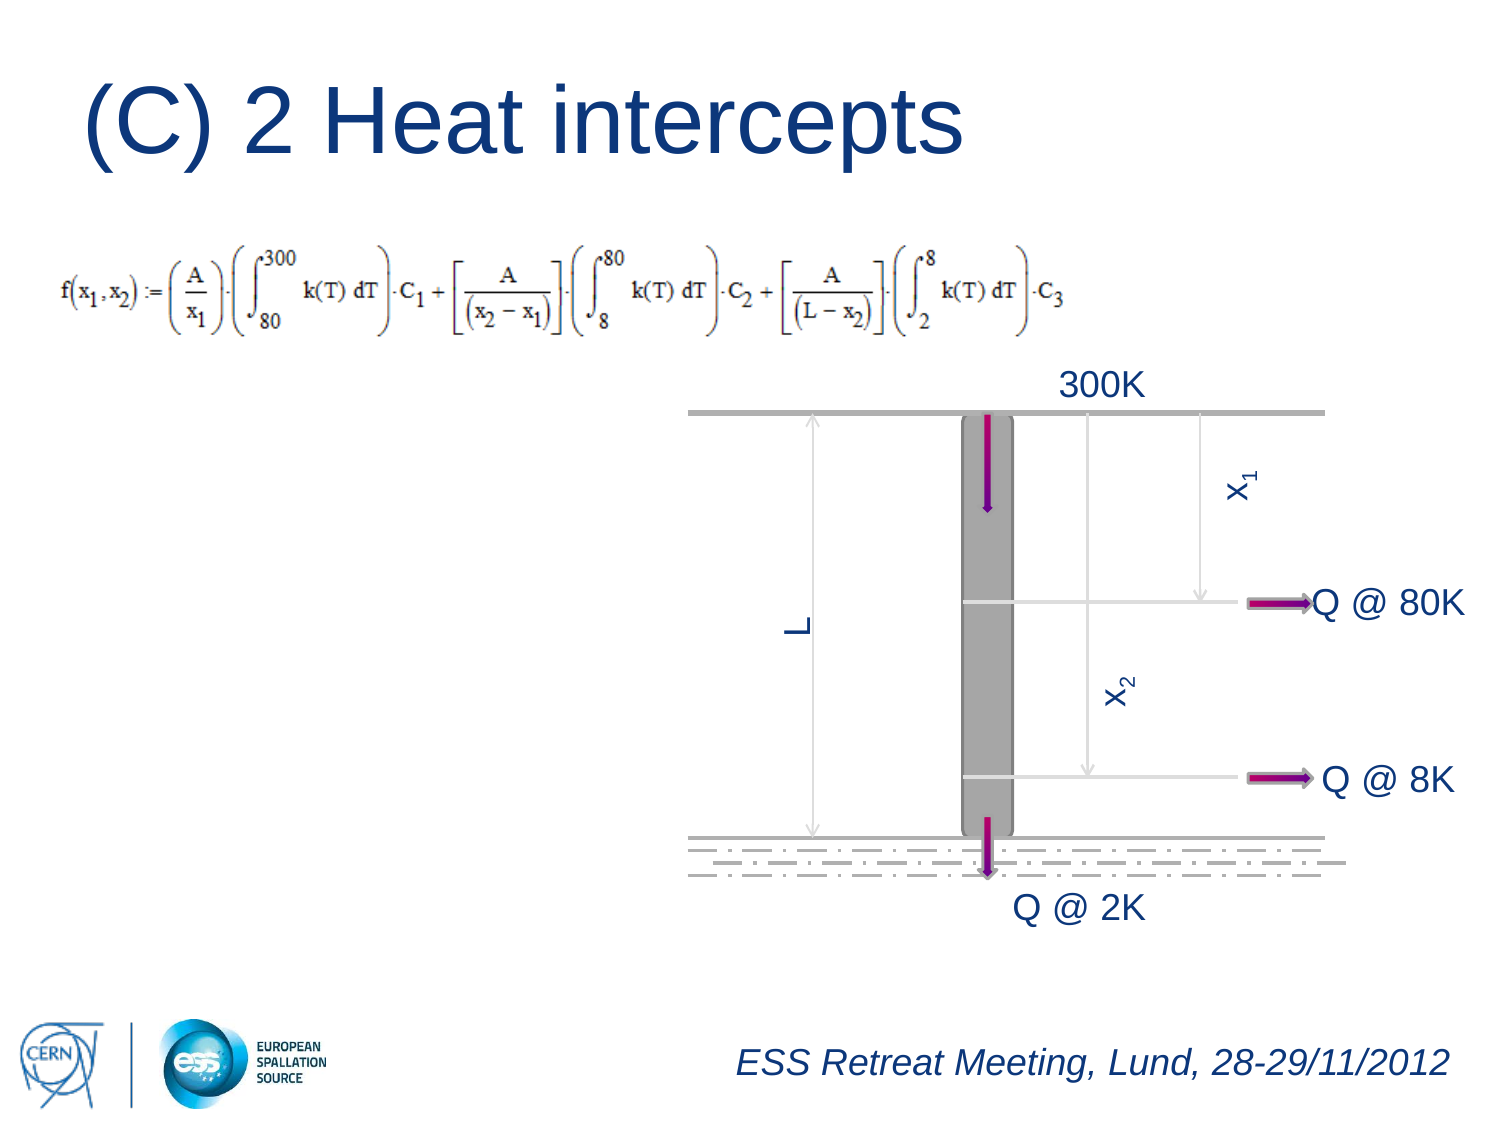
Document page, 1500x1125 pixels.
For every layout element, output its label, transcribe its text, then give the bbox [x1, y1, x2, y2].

picture [173, 1036, 226, 1089]
title (C) 2 Heat intercepts [75, 38, 1425, 193]
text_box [687, 352, 1472, 937]
text_box ESS Retreat Meeting, Lund, 28-29/11/2012 [720, 1031, 1466, 1091]
picture [197, 1019, 326, 1109]
picture [159, 1019, 192, 1109]
picture [38, 222, 1074, 367]
